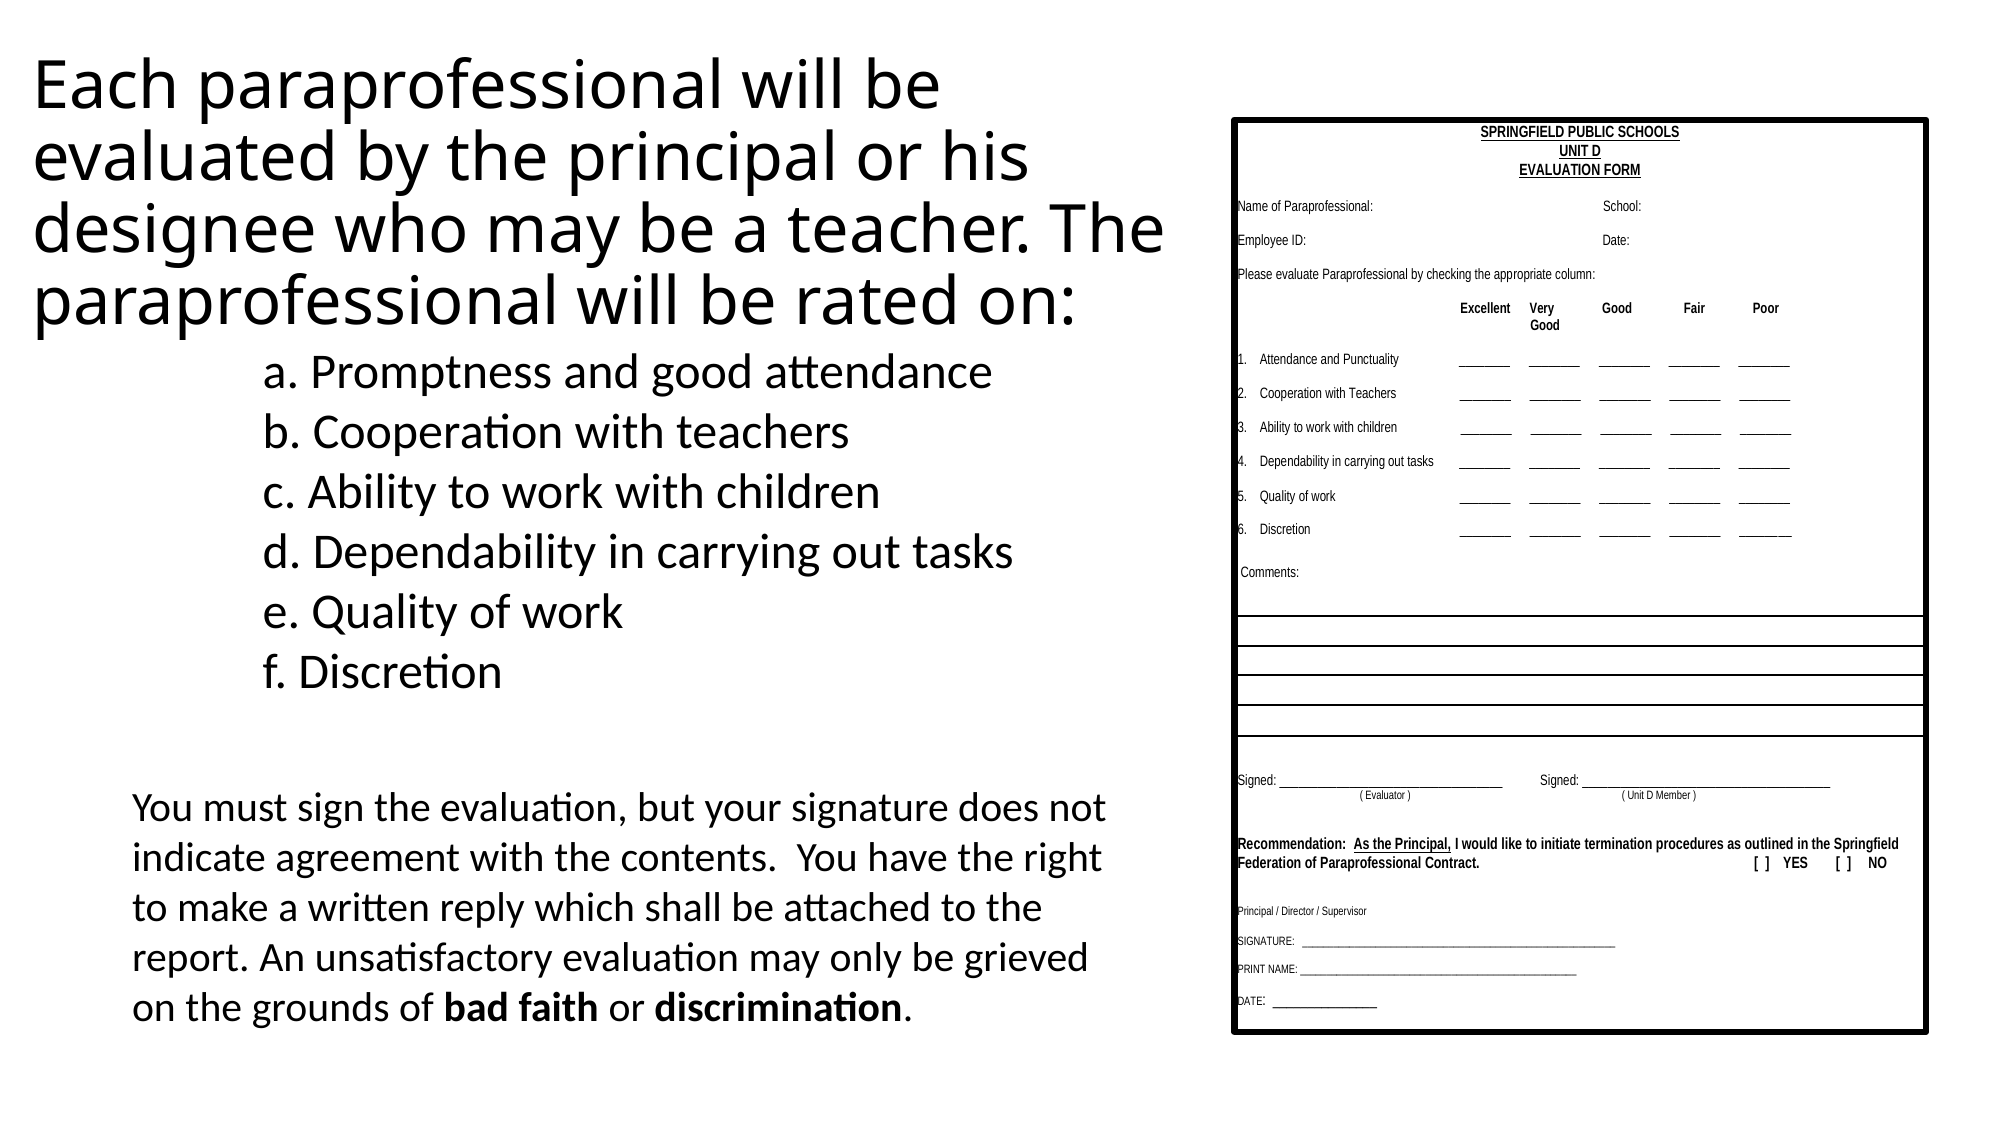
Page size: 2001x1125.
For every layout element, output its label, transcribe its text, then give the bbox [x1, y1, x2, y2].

title Each paraprofessional will be evaluated by the principal or his designee who may be a teacher. The paraprofessional will be rated on: [17, 17, 1203, 373]
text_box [1237, 122, 1923, 1029]
text_box a. Promptness and good attendance b. Cooperation with teachers c. Ability to work with children d. Dependability in carrying out tasks e. Quality of work f. Discretion [247, 331, 1148, 706]
text_box You must sign the evaluation, but your signature does not indicate agreement with the contents. You have the right to make a written reply which shall be attached to the report. An unsatisfactory evaluation may only be grieved on the grounds of bad faith or discrimination. [117, 772, 1138, 1038]
